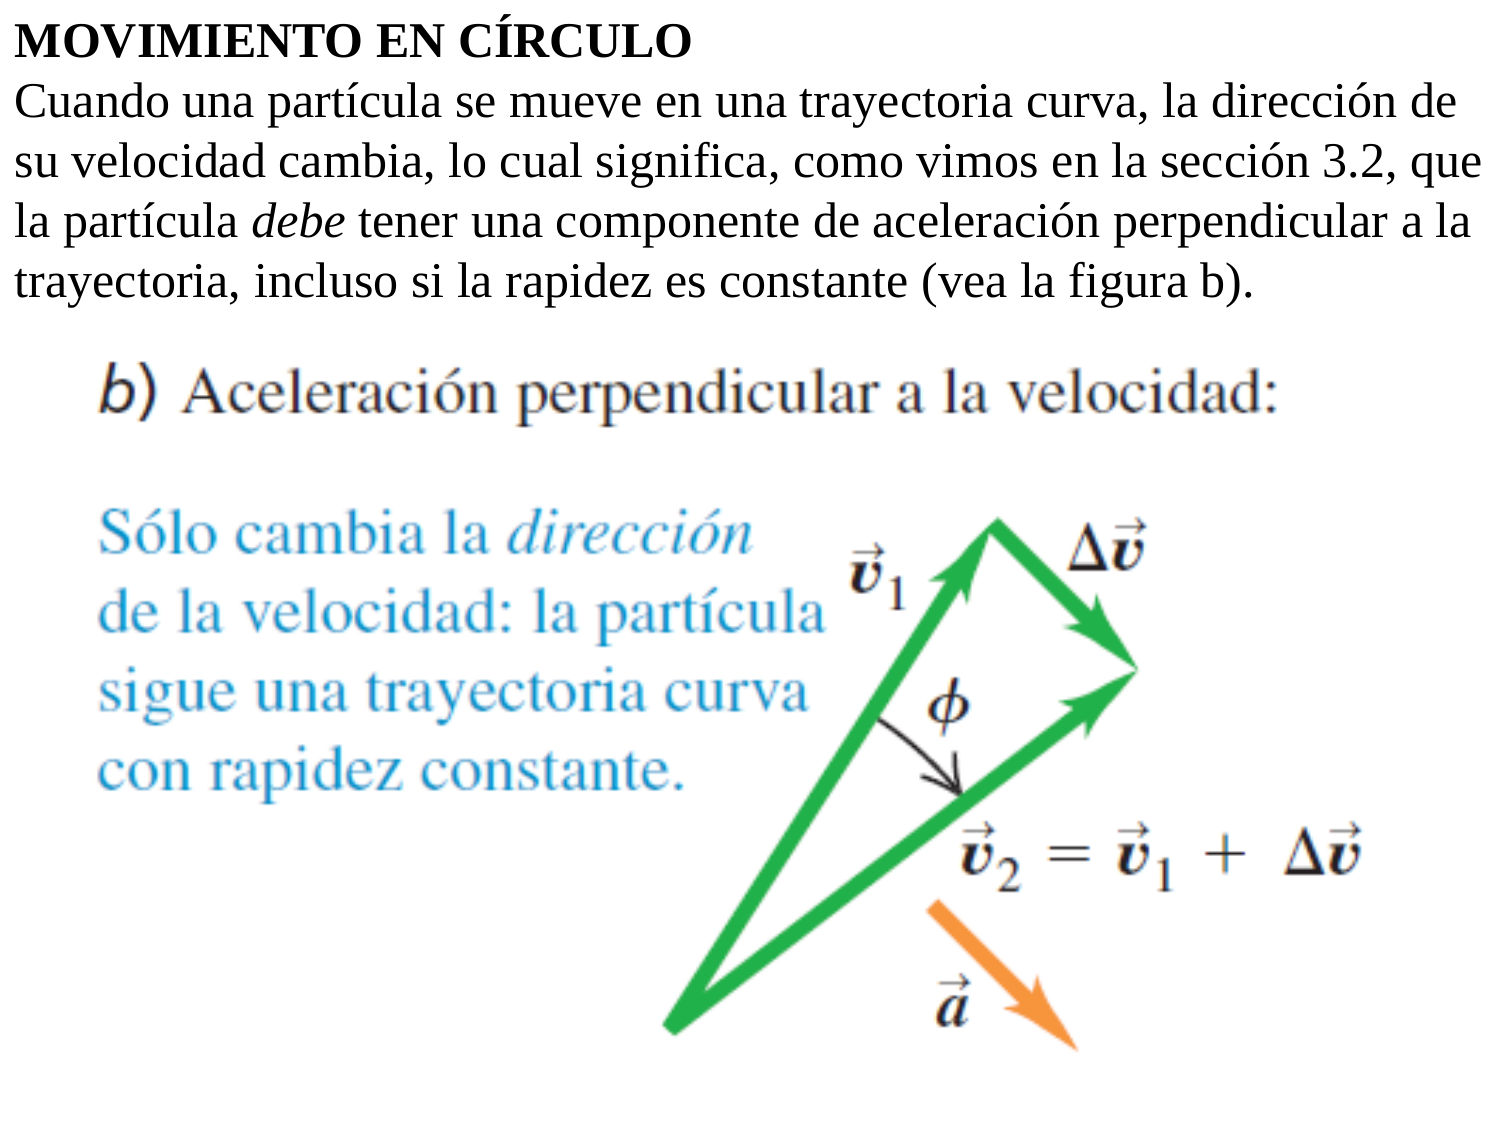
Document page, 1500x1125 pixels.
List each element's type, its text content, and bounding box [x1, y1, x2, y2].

picture [79, 317, 1483, 1125]
text_box MOVIMIENTO EN CÍRCULO Cuando una partícula se mueve en una trayectoria curva, la dirección de su velocidad cambia, lo cual significa, como vimos en la sección 3.2, que la partícula debe tener una componente de aceleración perpendicular a la trayectoria, incluso si la rapidez es constante (vea la figura b). [0, 0, 1500, 315]
